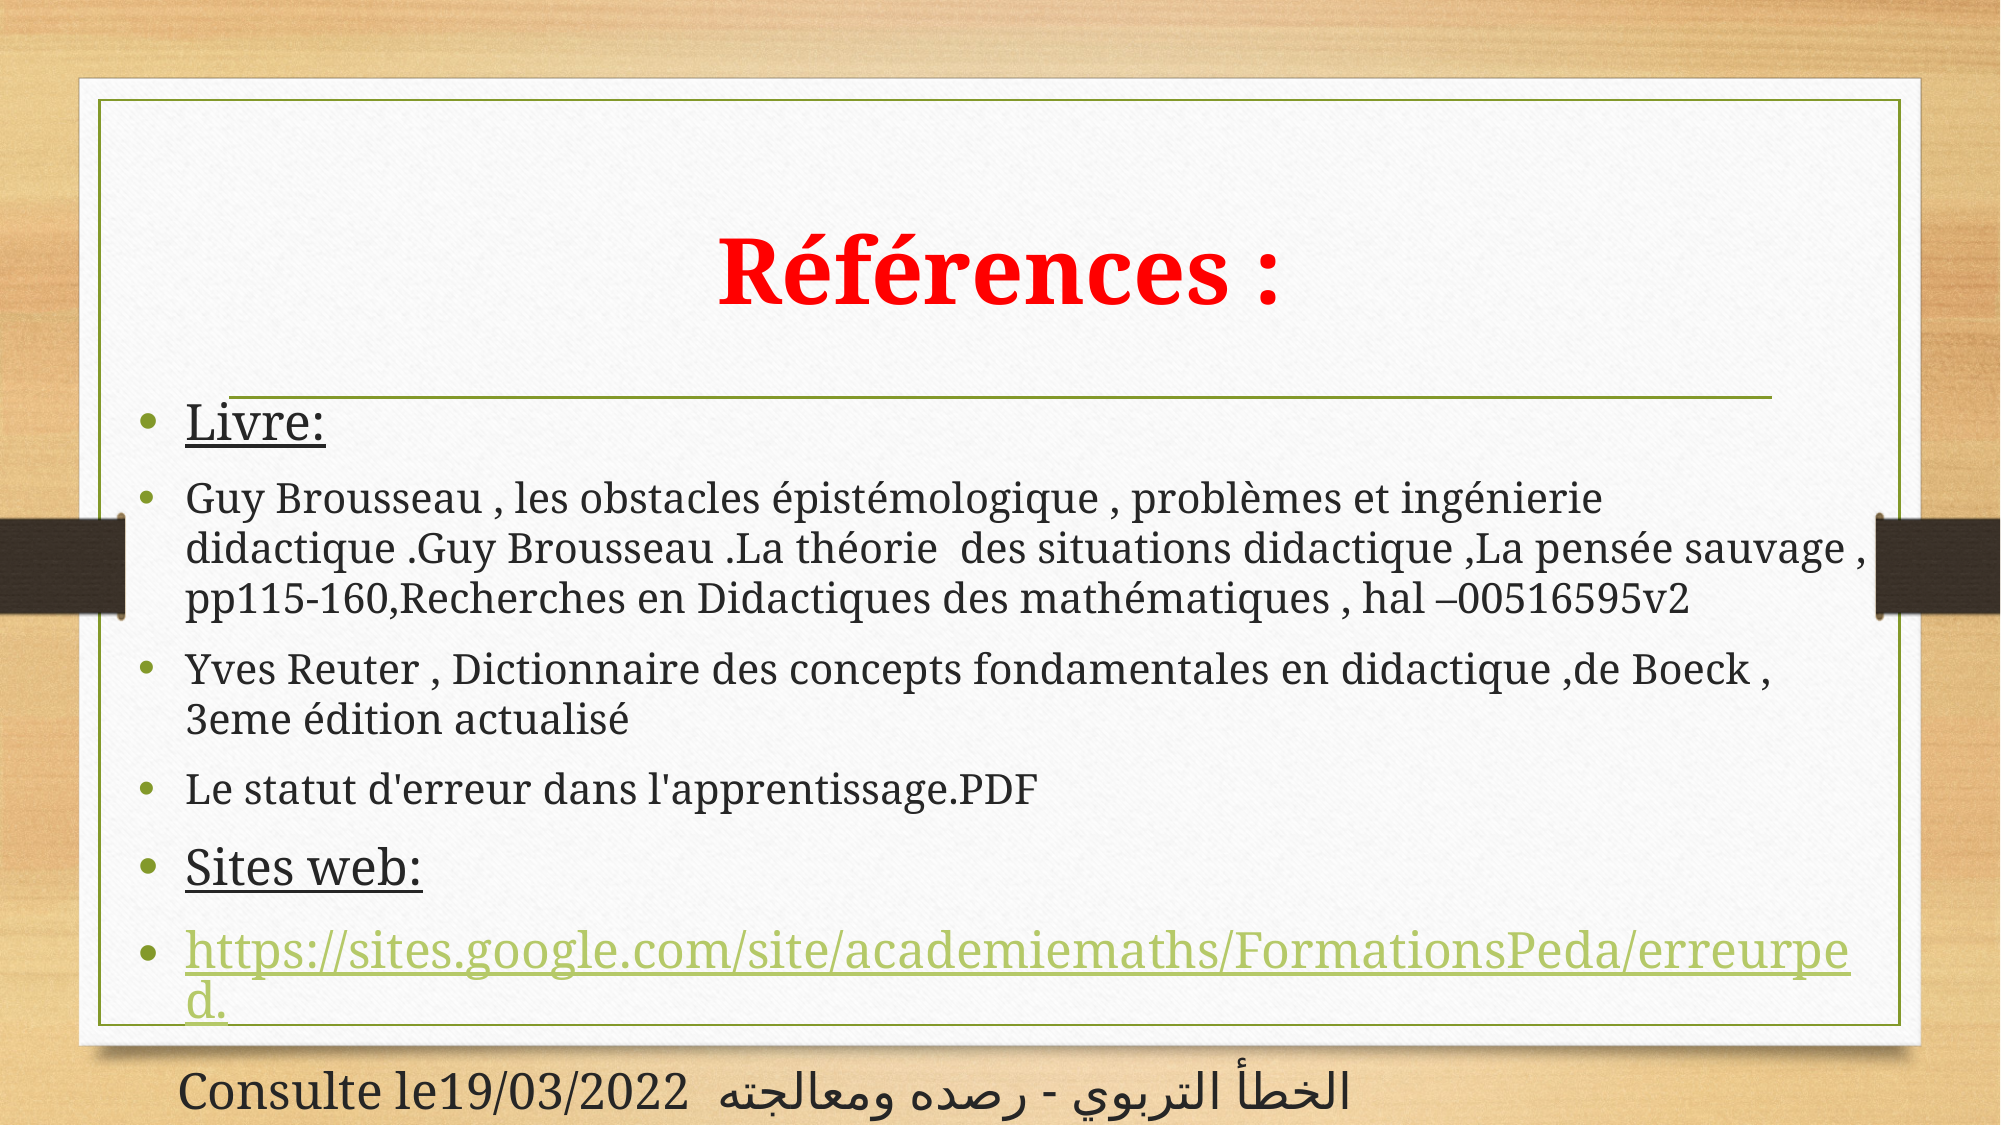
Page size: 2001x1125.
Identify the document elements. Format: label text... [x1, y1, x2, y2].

list Livre: Guy Brousseau , les obstacles épistémologique , problèmes et ingénierie didactique .Guy Brousseau .La théorie des situations didactique ,La pensée sauvage , pp115-160,Recherches en Didactiques des mathématiques , hal –00516595v2 Yves Reuter , Dictionnaire des concepts fondamentales en didactique ,de Boeck , 3eme édition actualisé Le statut d'erreur dans l'apprentissage.PDF Sites web: https://sites.google.com/site/academiemaths/FormationsPeda/erreurped. Consulte le19/03/2022 الخطأ التربوي - رصده ومعالجته [123, 383, 1892, 1025]
picture [0, 0, 2001, 1125]
title Références : [212, 161, 1788, 375]
